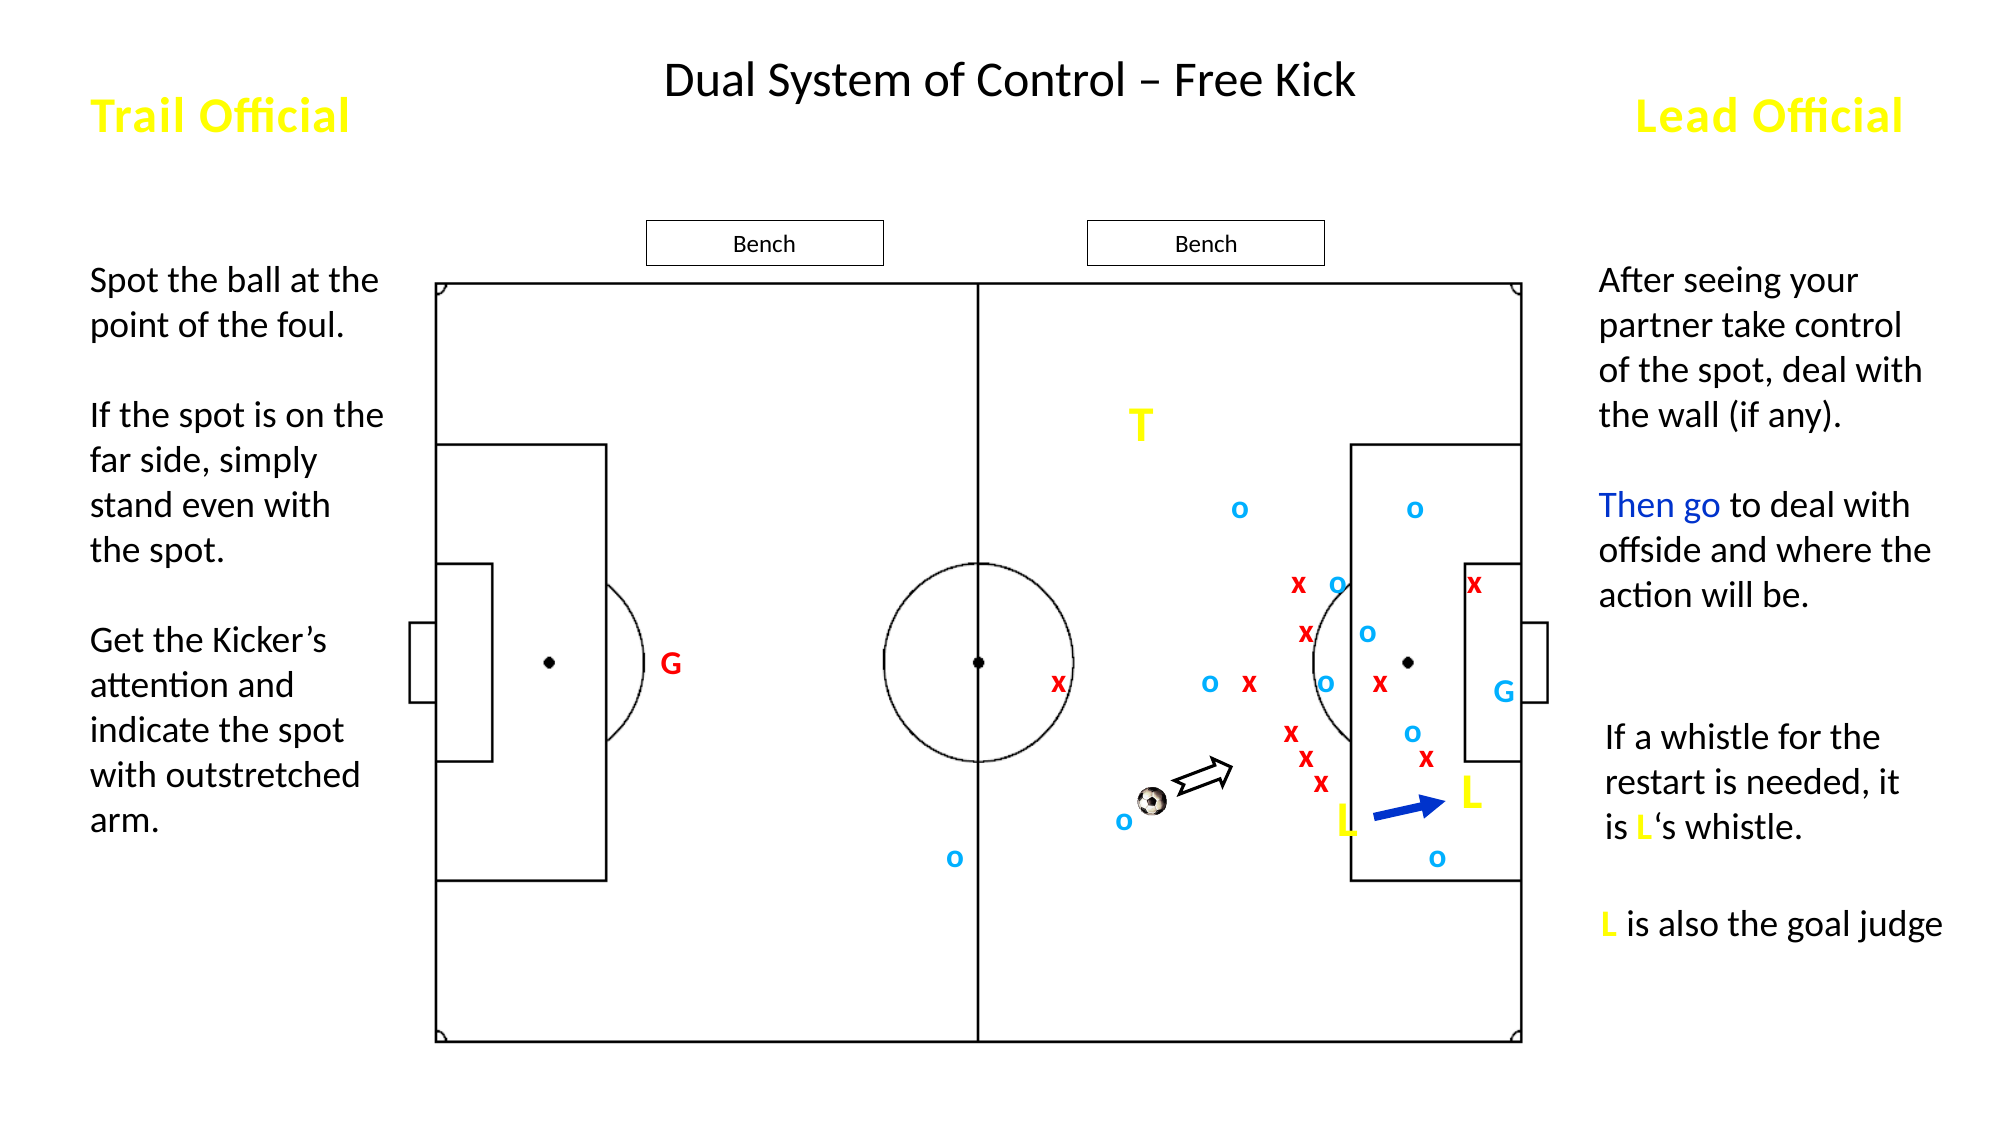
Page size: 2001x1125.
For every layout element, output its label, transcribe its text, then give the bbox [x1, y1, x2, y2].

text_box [376, 220, 1569, 1076]
text_box Trail Official [75, 74, 402, 150]
text_box Spot the ball at the point of the foul. If the spot is on the far side, simply stand even with the spot. Get the Kicker’s attention and indicate the spot with outstretched arm. [75, 247, 376, 848]
picture [1137, 786, 1167, 816]
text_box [1373, 800, 1446, 817]
text_box L is also the goal judge [1586, 891, 1959, 952]
text_box After seeing your partner take control of the spot, deal with the wall (if any). Then go to deal with offside and where the action will be. [1583, 247, 1952, 623]
text_box Dual System of Control – Free Kick [649, 38, 1372, 114]
text_box If a whistle for the restart is needed, it is L‘s whistle. [1589, 704, 1947, 855]
text_box Lead Official [1620, 74, 1952, 150]
